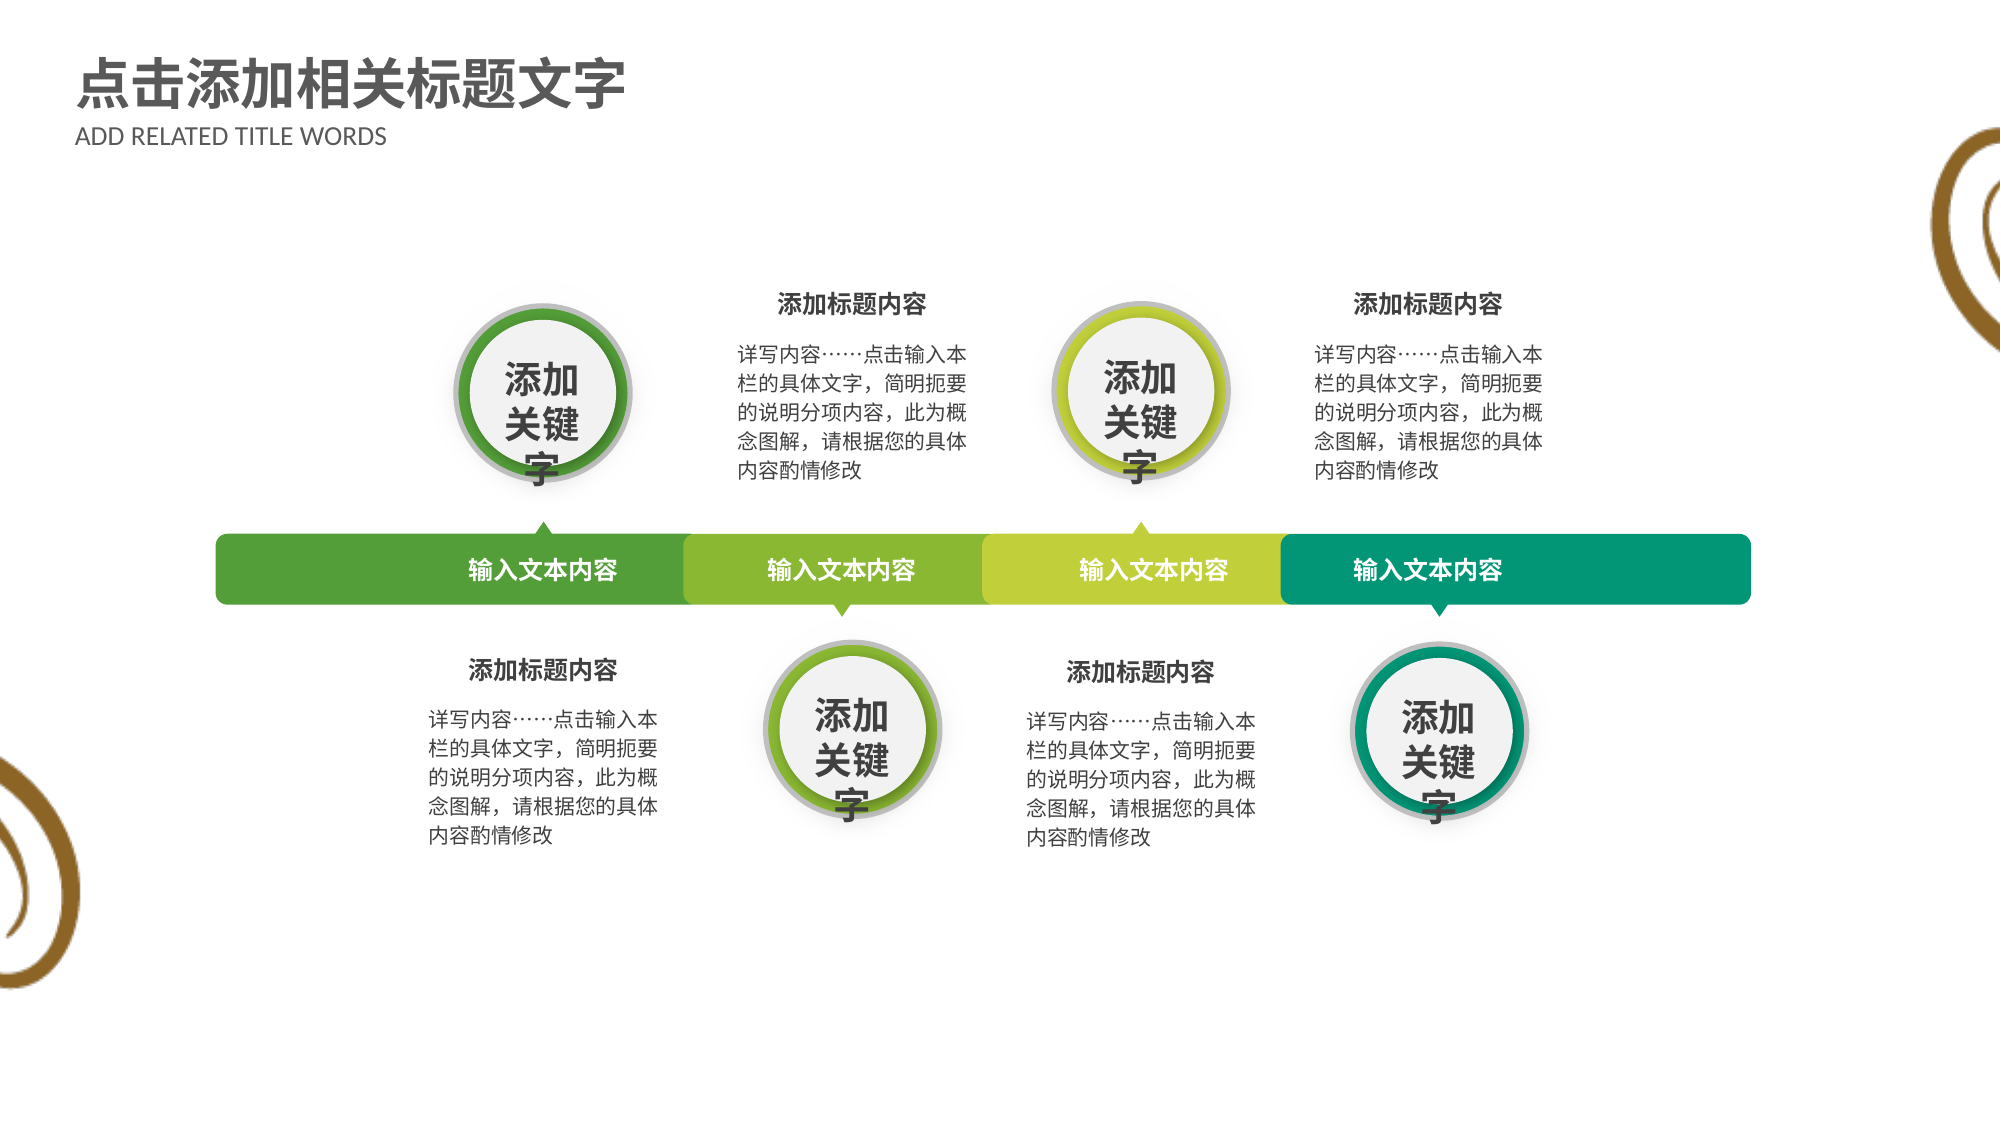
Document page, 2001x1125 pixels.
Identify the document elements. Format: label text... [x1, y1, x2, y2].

picture [0, 0, 2000, 1120]
text_box 详写内容……点击输入本栏的具体文字，简明扼要的说明分项内容，此为概念图解，请根据您的具体内容酌情修改 [1026, 704, 1256, 851]
text_box 点击添加相关标题文字 [60, 41, 644, 123]
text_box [1280, 533, 1752, 617]
text_box 添加标题内容 [1042, 655, 1240, 686]
text_box 添加标题内容 [754, 289, 951, 320]
text_box 详写内容……点击输入本栏的具体文字，简明扼要的说明分项内容，此为概念图解，请根据您的具体内容酌情修改 [1314, 337, 1544, 484]
text_box ADD RELATED TITLE WORDS [59, 110, 403, 159]
text_box 添加标题内容 [445, 654, 642, 685]
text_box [422, 272, 664, 514]
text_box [732, 609, 973, 850]
text_box 详写内容……点击输入本栏的具体文字，简明扼要的说明分项内容，此为概念图解，请根据您的具体内容酌情修改 [428, 702, 659, 848]
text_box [1319, 610, 1560, 852]
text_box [982, 521, 1300, 605]
text_box 添加标题内容 [1330, 289, 1527, 320]
text_box 详写内容……点击输入本栏的具体文字，简明扼要的说明分项内容，此为概念图解，请根据您的具体内容酌情修改 [738, 337, 968, 484]
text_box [1020, 270, 1262, 511]
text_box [683, 533, 1001, 617]
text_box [215, 521, 703, 605]
